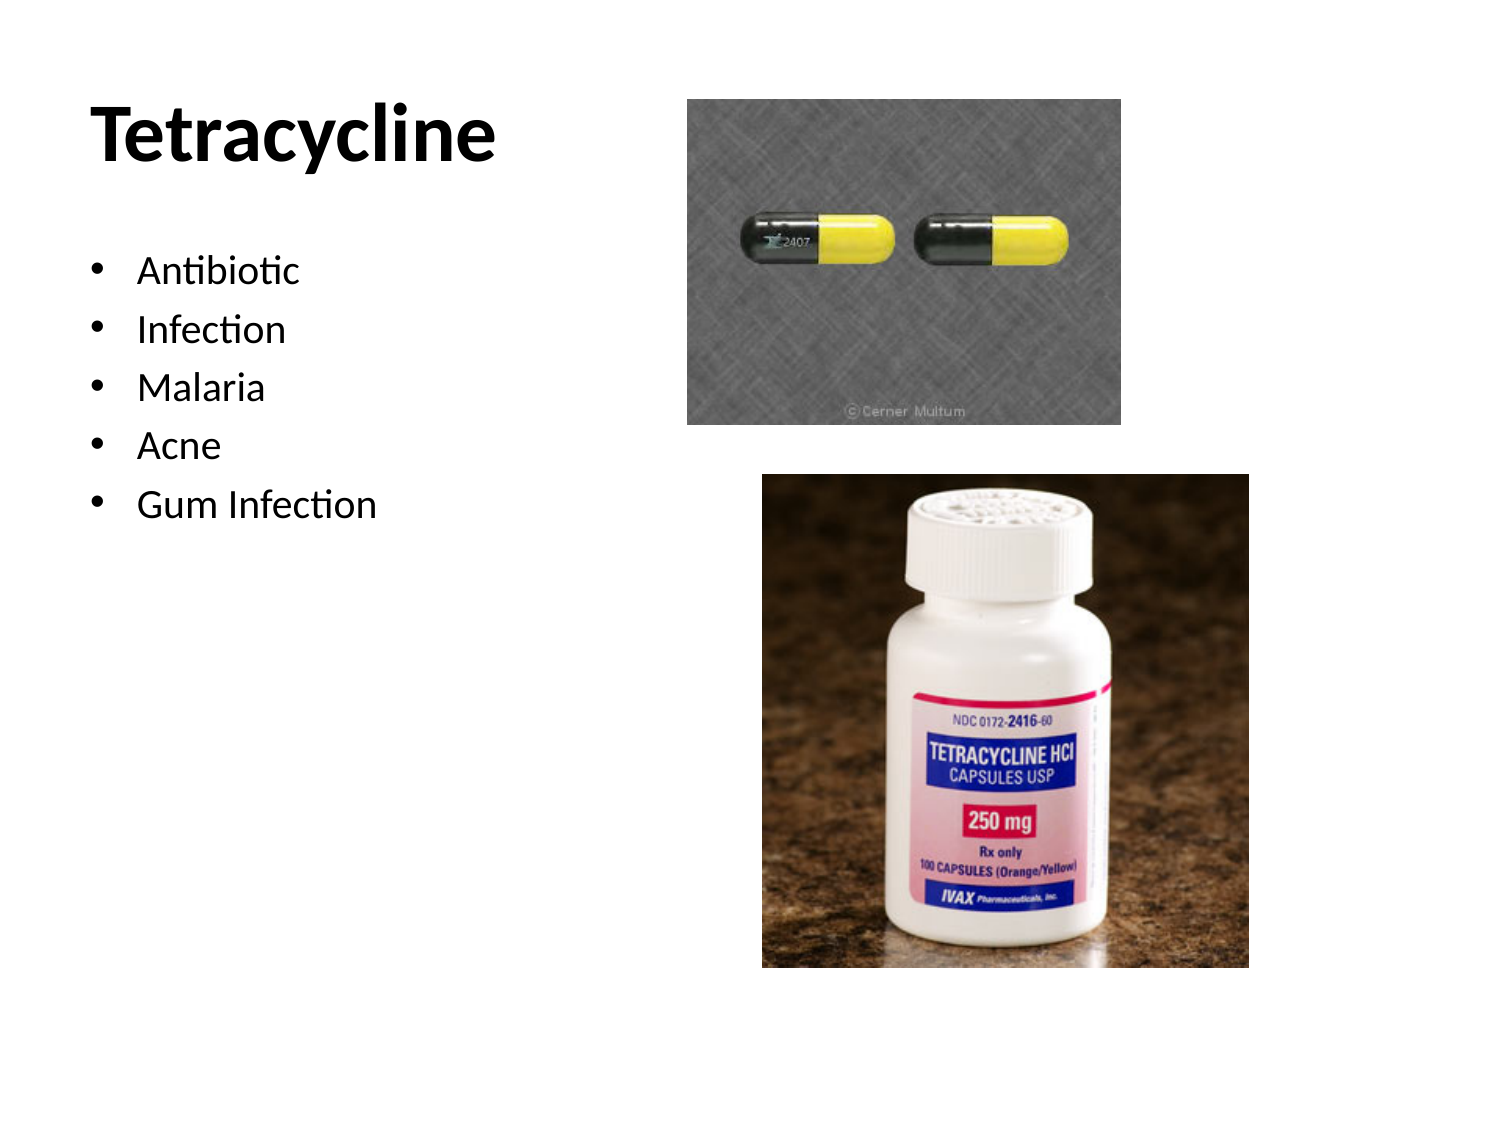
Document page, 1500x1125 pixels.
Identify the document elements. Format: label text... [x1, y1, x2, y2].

picture [687, 99, 1122, 426]
list Antibiotic Infection Malaria Acne Gum Infection [75, 235, 569, 1005]
title Tetracycline [75, 44, 569, 235]
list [762, 474, 1249, 968]
